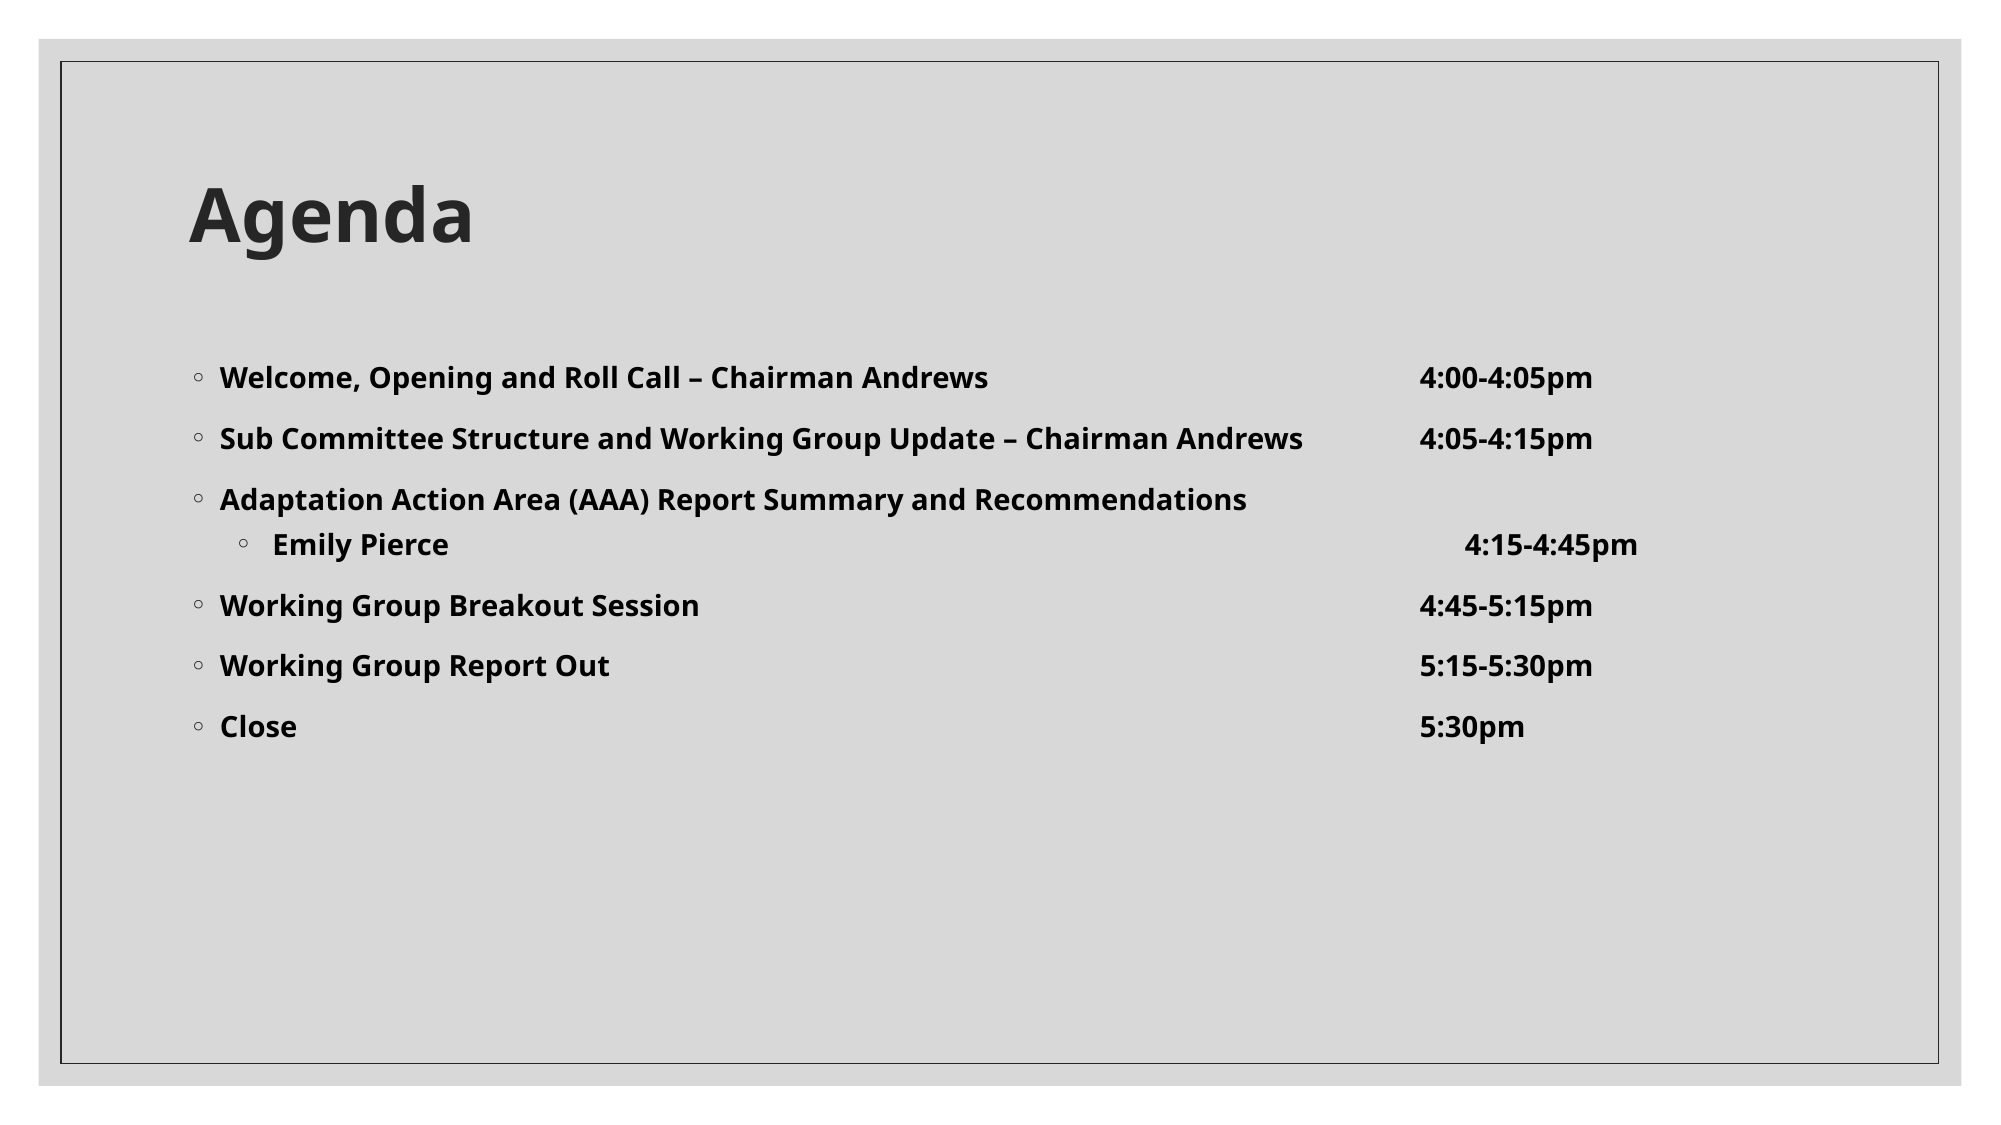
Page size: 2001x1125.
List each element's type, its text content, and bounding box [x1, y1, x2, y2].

list Welcome, Opening and Roll Call – Chairman Andrews 4:00-4:05pm Sub Committee Structure and Working Group Update – Chairman Andrews 4:05-4:15pm Adaptation Action Area (AAA) Report Summary and Recommendations Emily Pierce 4:15-4:45pm Working Group Breakout Session 4:45-5:15pm Working Group Report Out 5:15-5:30pm Close 5:30pm [174, 345, 1825, 977]
title Agenda [174, 105, 1825, 331]
